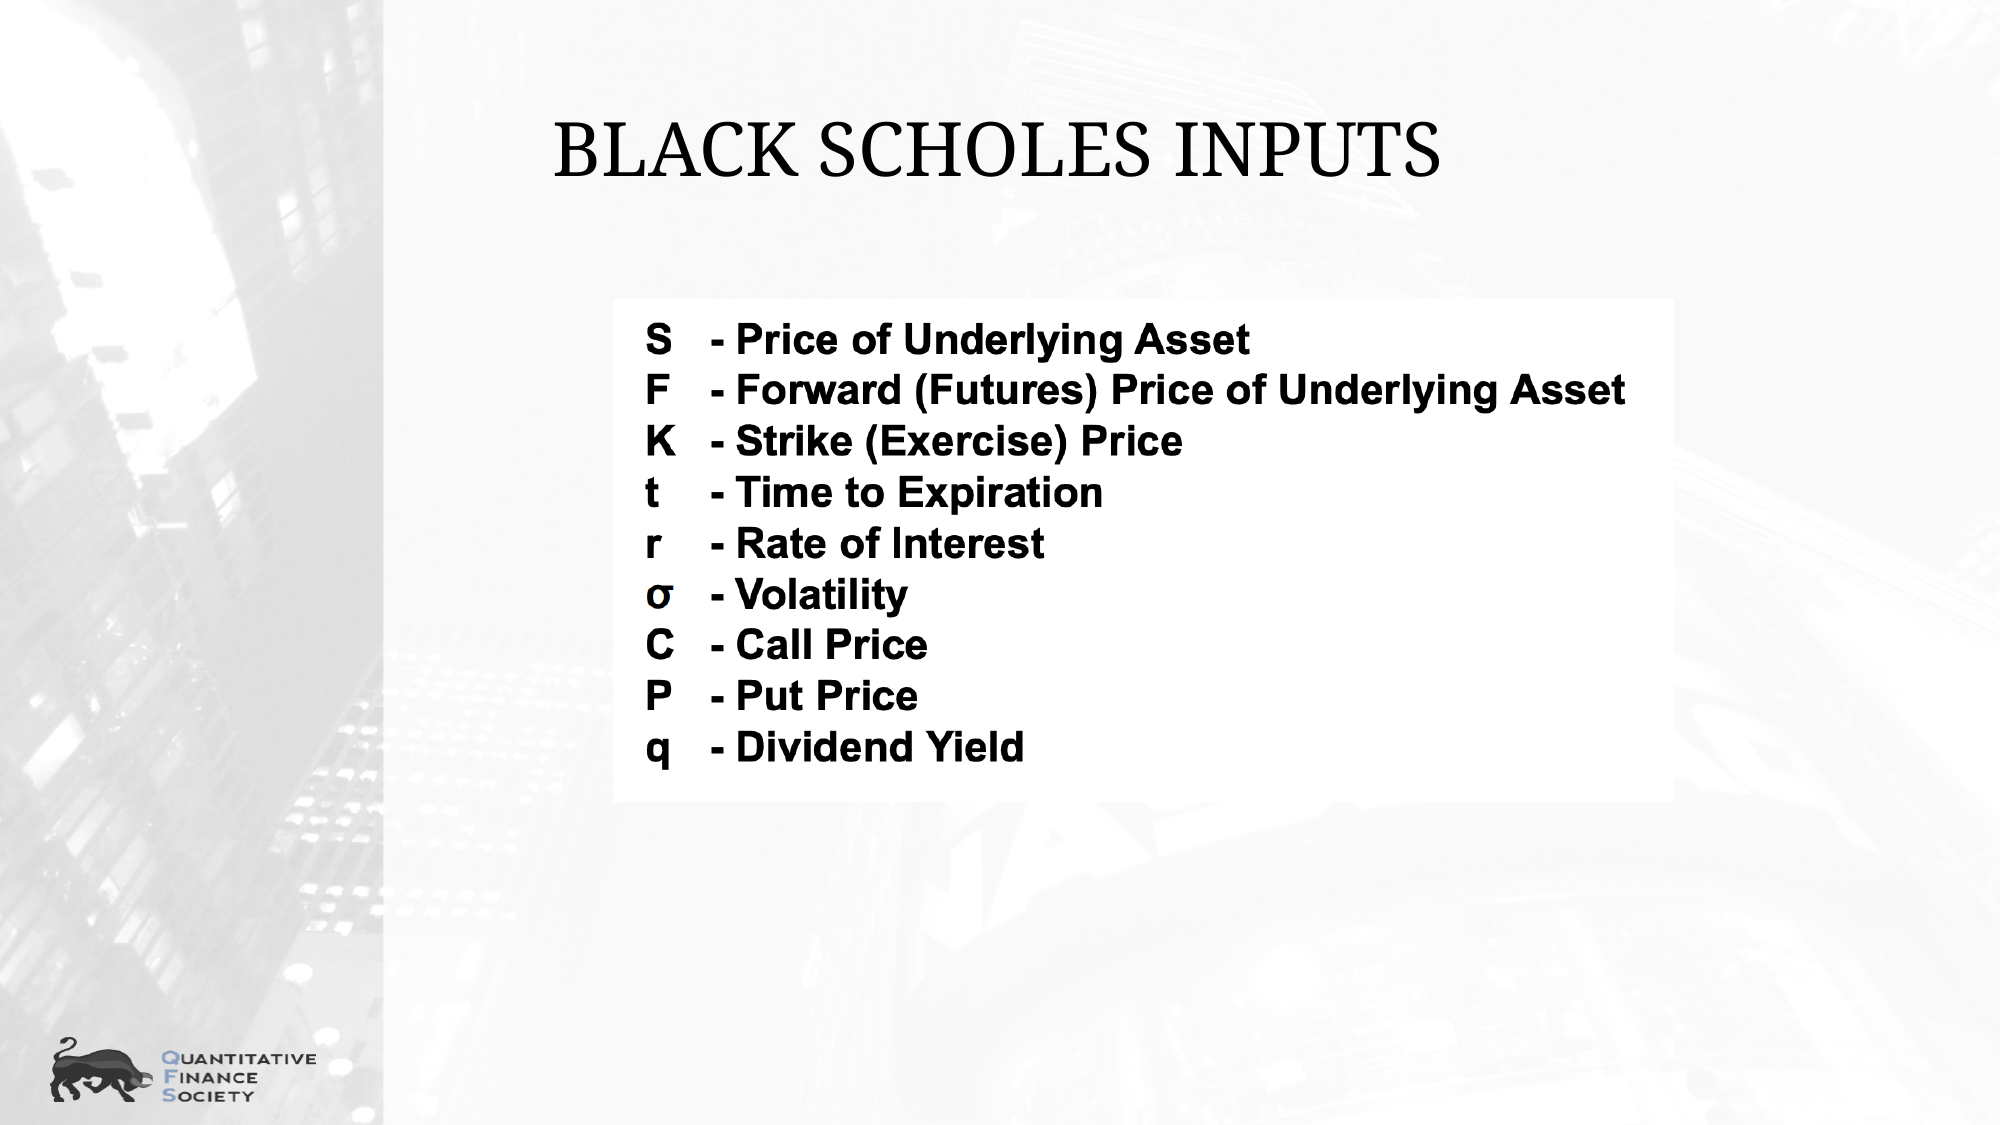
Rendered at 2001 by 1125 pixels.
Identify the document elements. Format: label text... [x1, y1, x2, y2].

picture [50, 1037, 316, 1102]
text_box [575, 299, 1725, 1075]
title Black Scholes Inputs [537, 87, 1613, 218]
picture [613, 299, 1674, 803]
text_box [549, 275, 1700, 1050]
